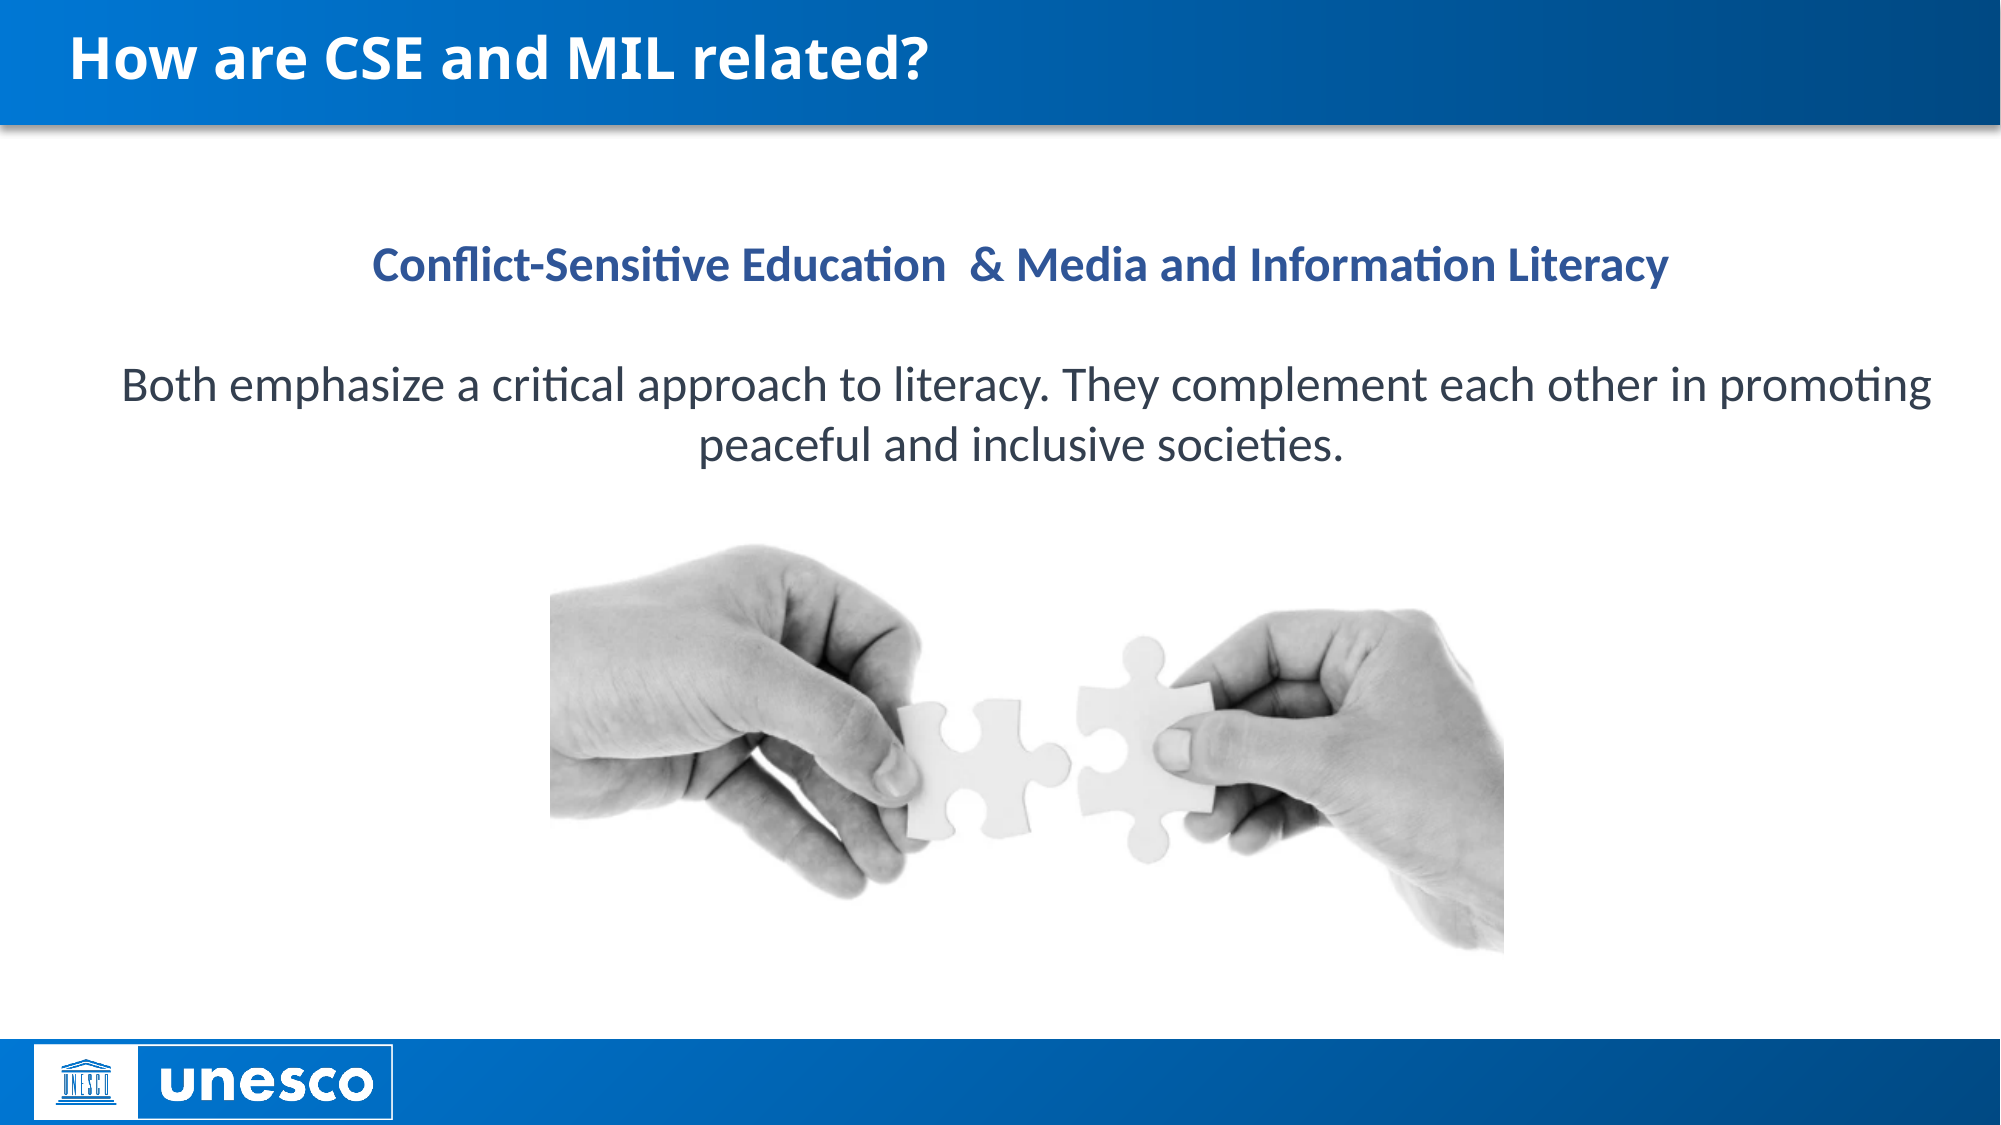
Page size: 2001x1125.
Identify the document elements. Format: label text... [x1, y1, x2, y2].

picture [34, 1044, 393, 1120]
title How are CSE and MIL related? [69, 24, 1931, 100]
picture [550, 430, 1504, 1023]
text_box Conflict-Sensitive Education & Media and Information Literacy Both emphasize a critical approach to literacy. They complement each other in promoting peaceful and inclusive societies. [88, 163, 1966, 539]
